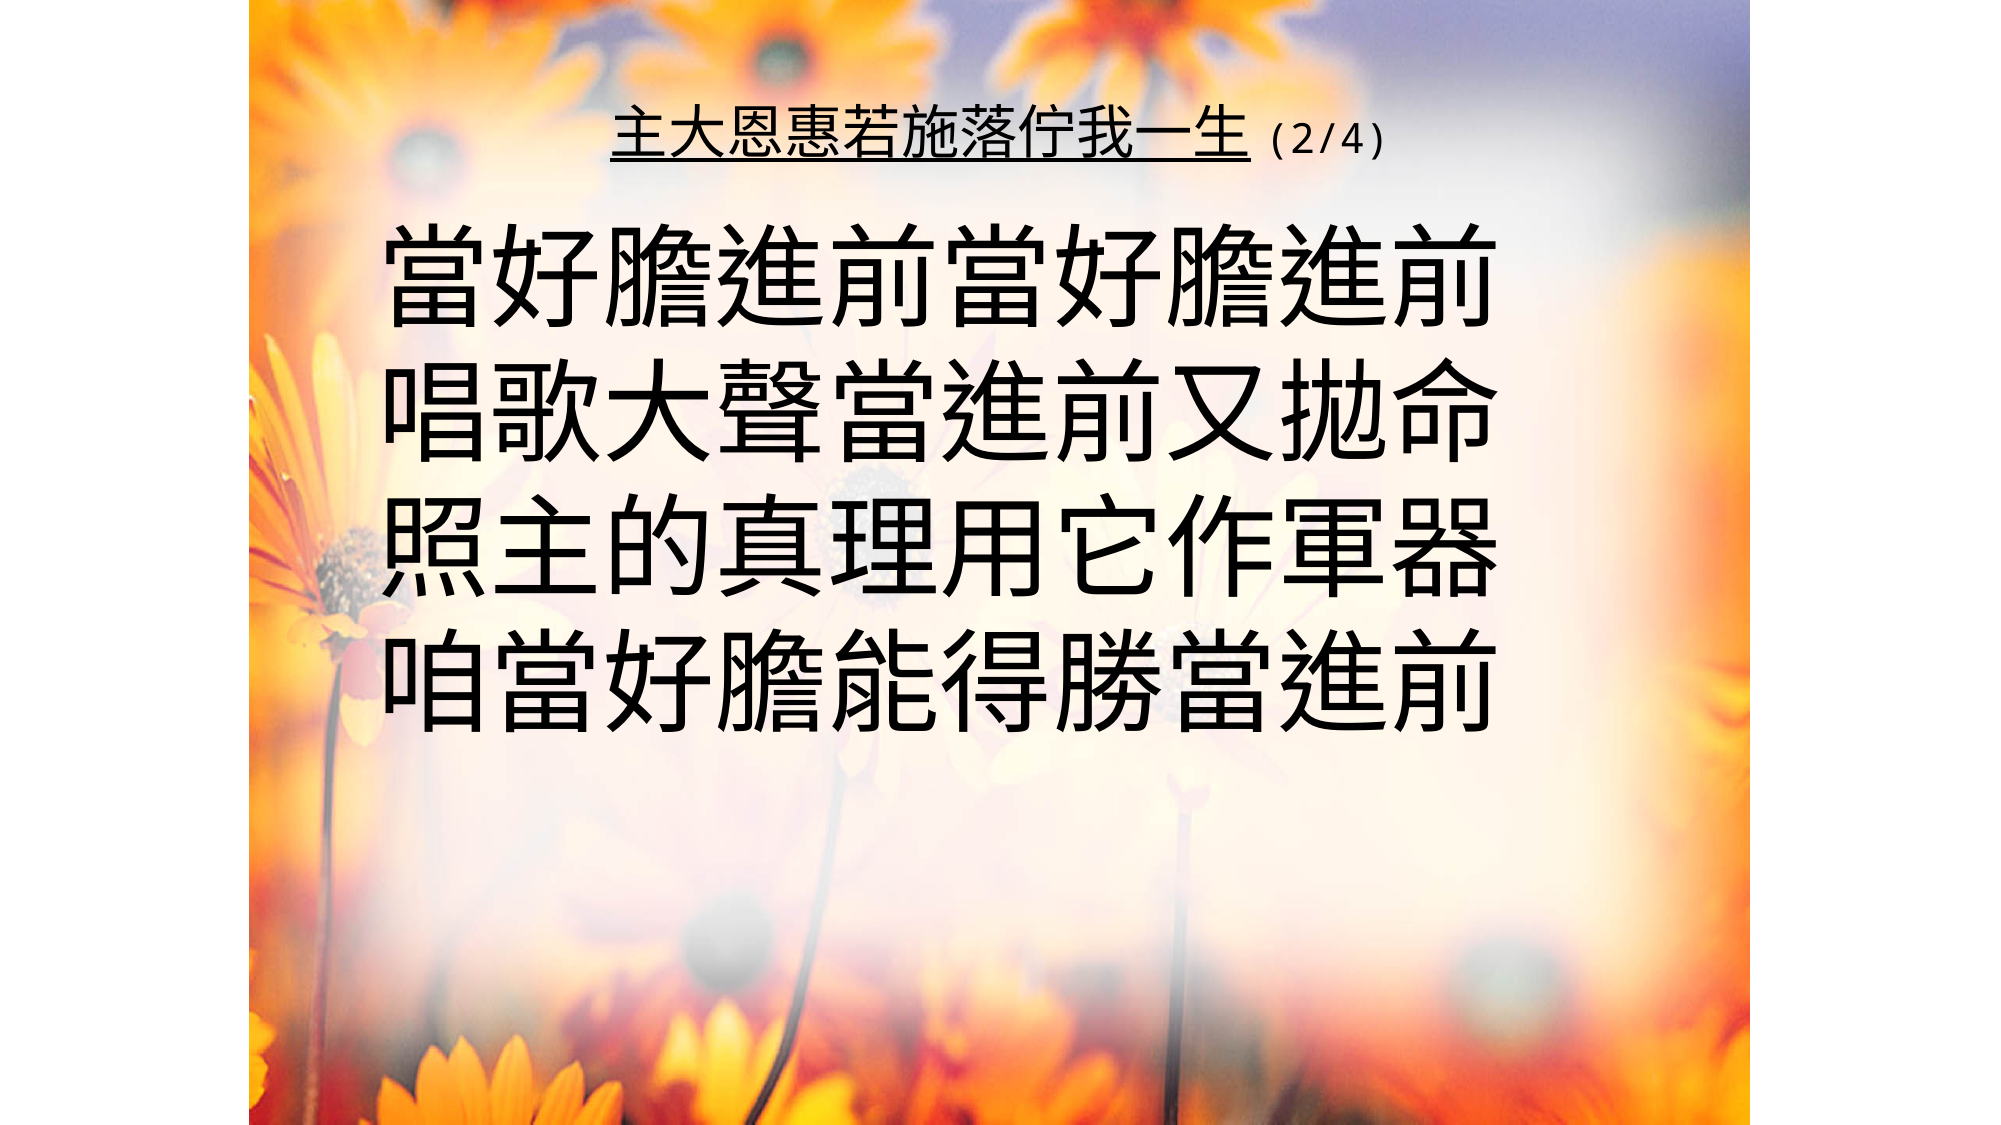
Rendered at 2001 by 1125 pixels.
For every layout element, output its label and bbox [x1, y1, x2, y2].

picture [249, 0, 1751, 1125]
